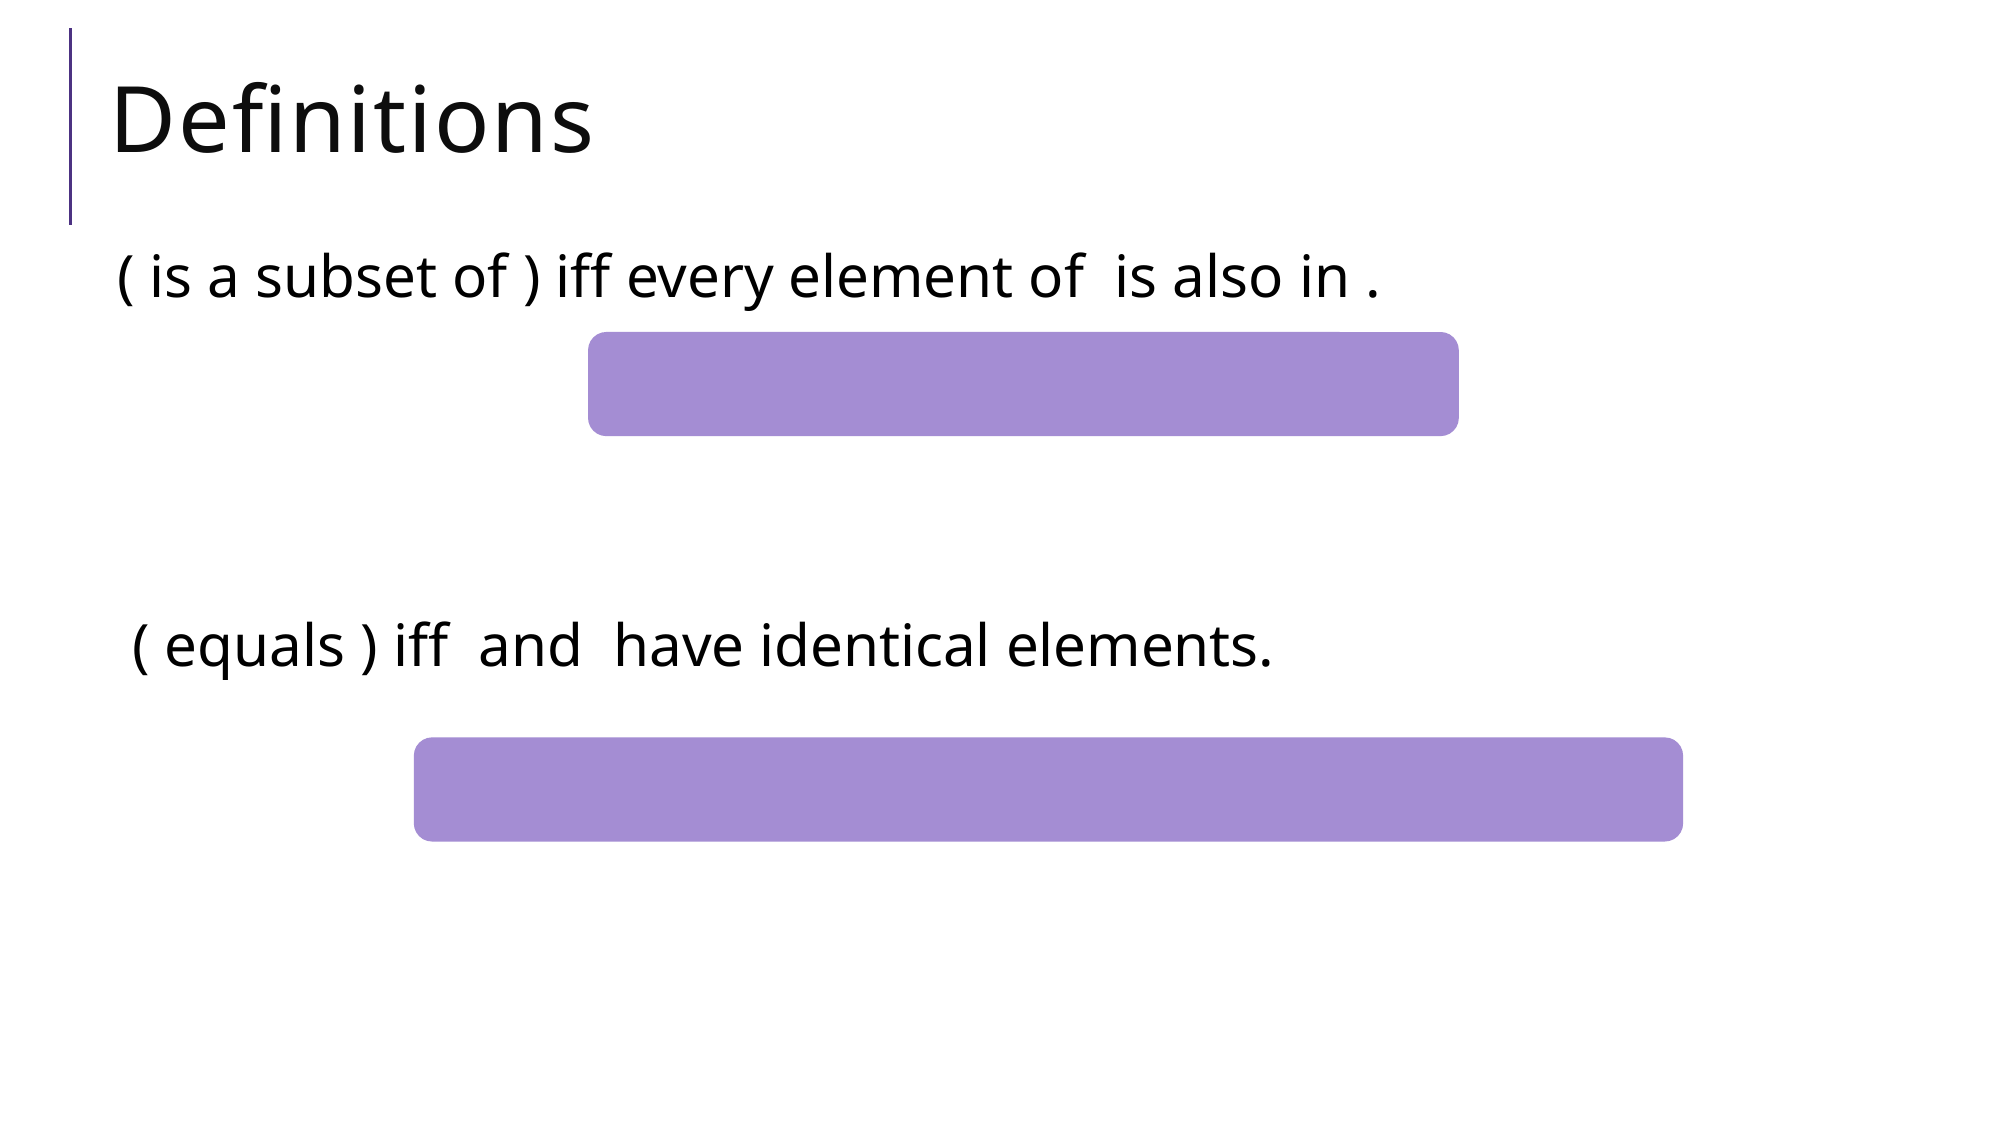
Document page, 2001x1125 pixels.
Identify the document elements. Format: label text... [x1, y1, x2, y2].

title Definitions [94, 43, 1930, 210]
